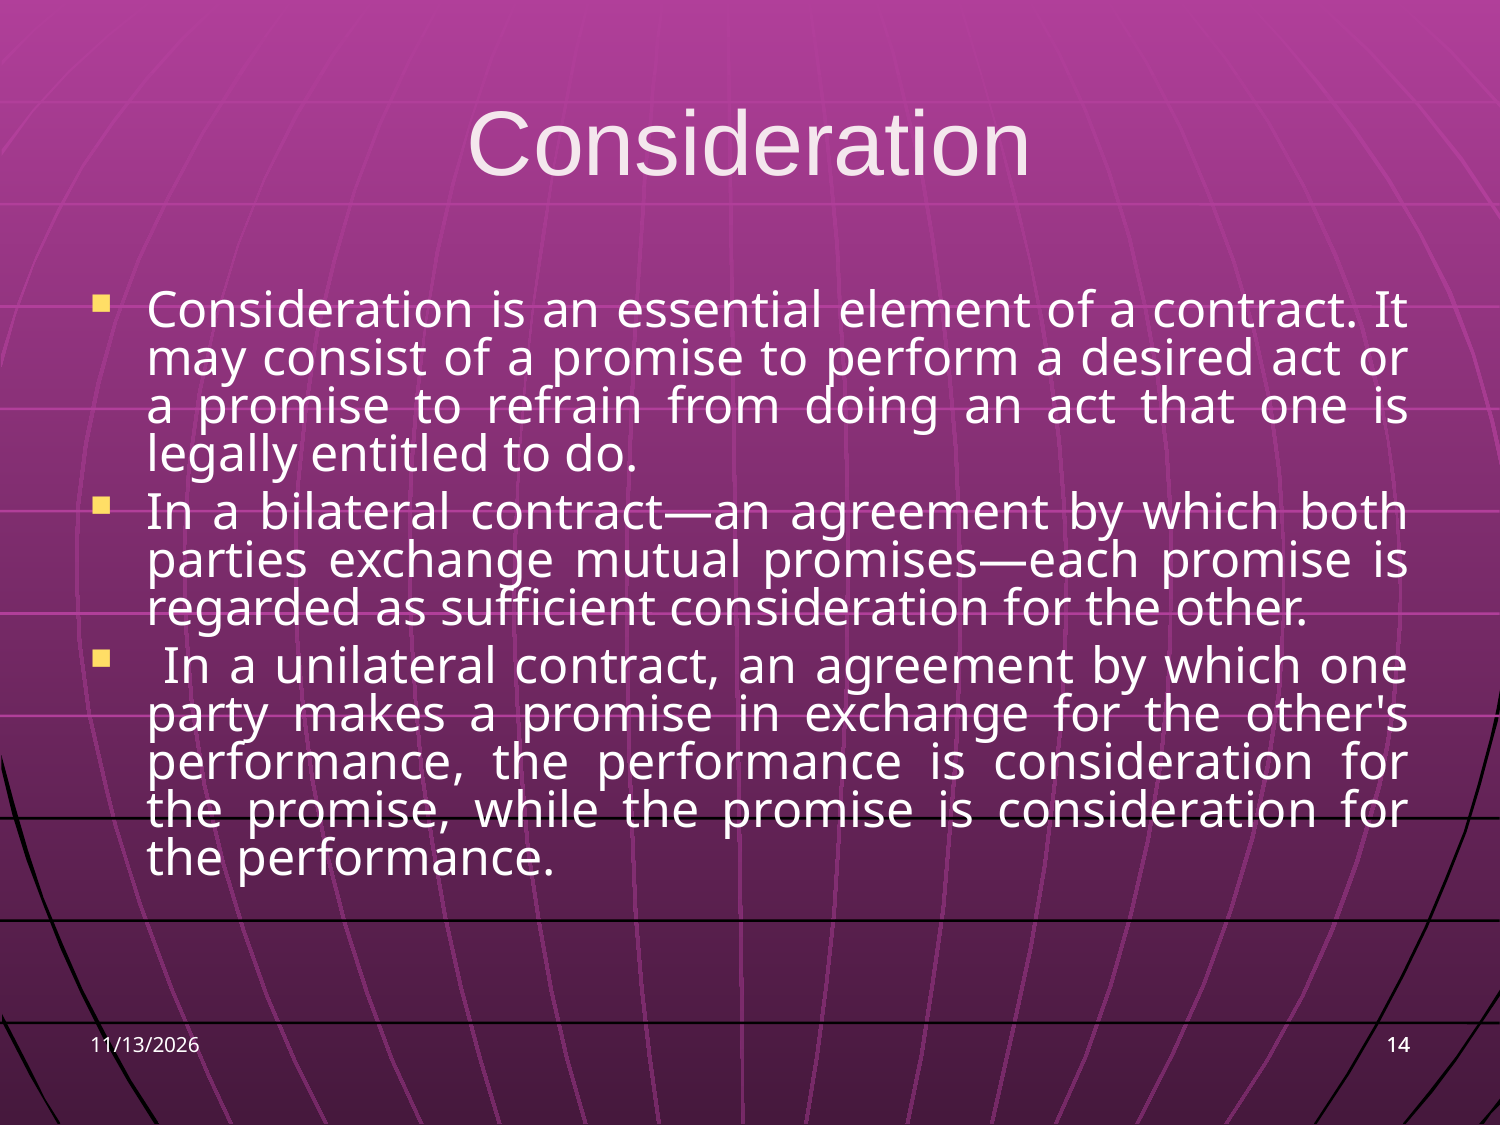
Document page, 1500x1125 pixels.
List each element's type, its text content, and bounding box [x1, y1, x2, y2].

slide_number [74, 1026, 426, 1100]
title Consideration [74, 45, 1426, 233]
list Consideration is an essential element of a contract. It may consist of a promise to perform a desired act or a promise to refrain from doing an act that one is legally entitled to do. In a bilateral contract—an agreement by which both parties exchange mutual promises—each promise is regarded as sufficient consideration for the other. In a unilateral contract, an agreement by which one party makes a promise in exchange for the other's performance, the performance is consideration for the promise, while the promise is consideration for the performance. [74, 281, 1426, 1026]
text_box 14 [1074, 1026, 1425, 1100]
